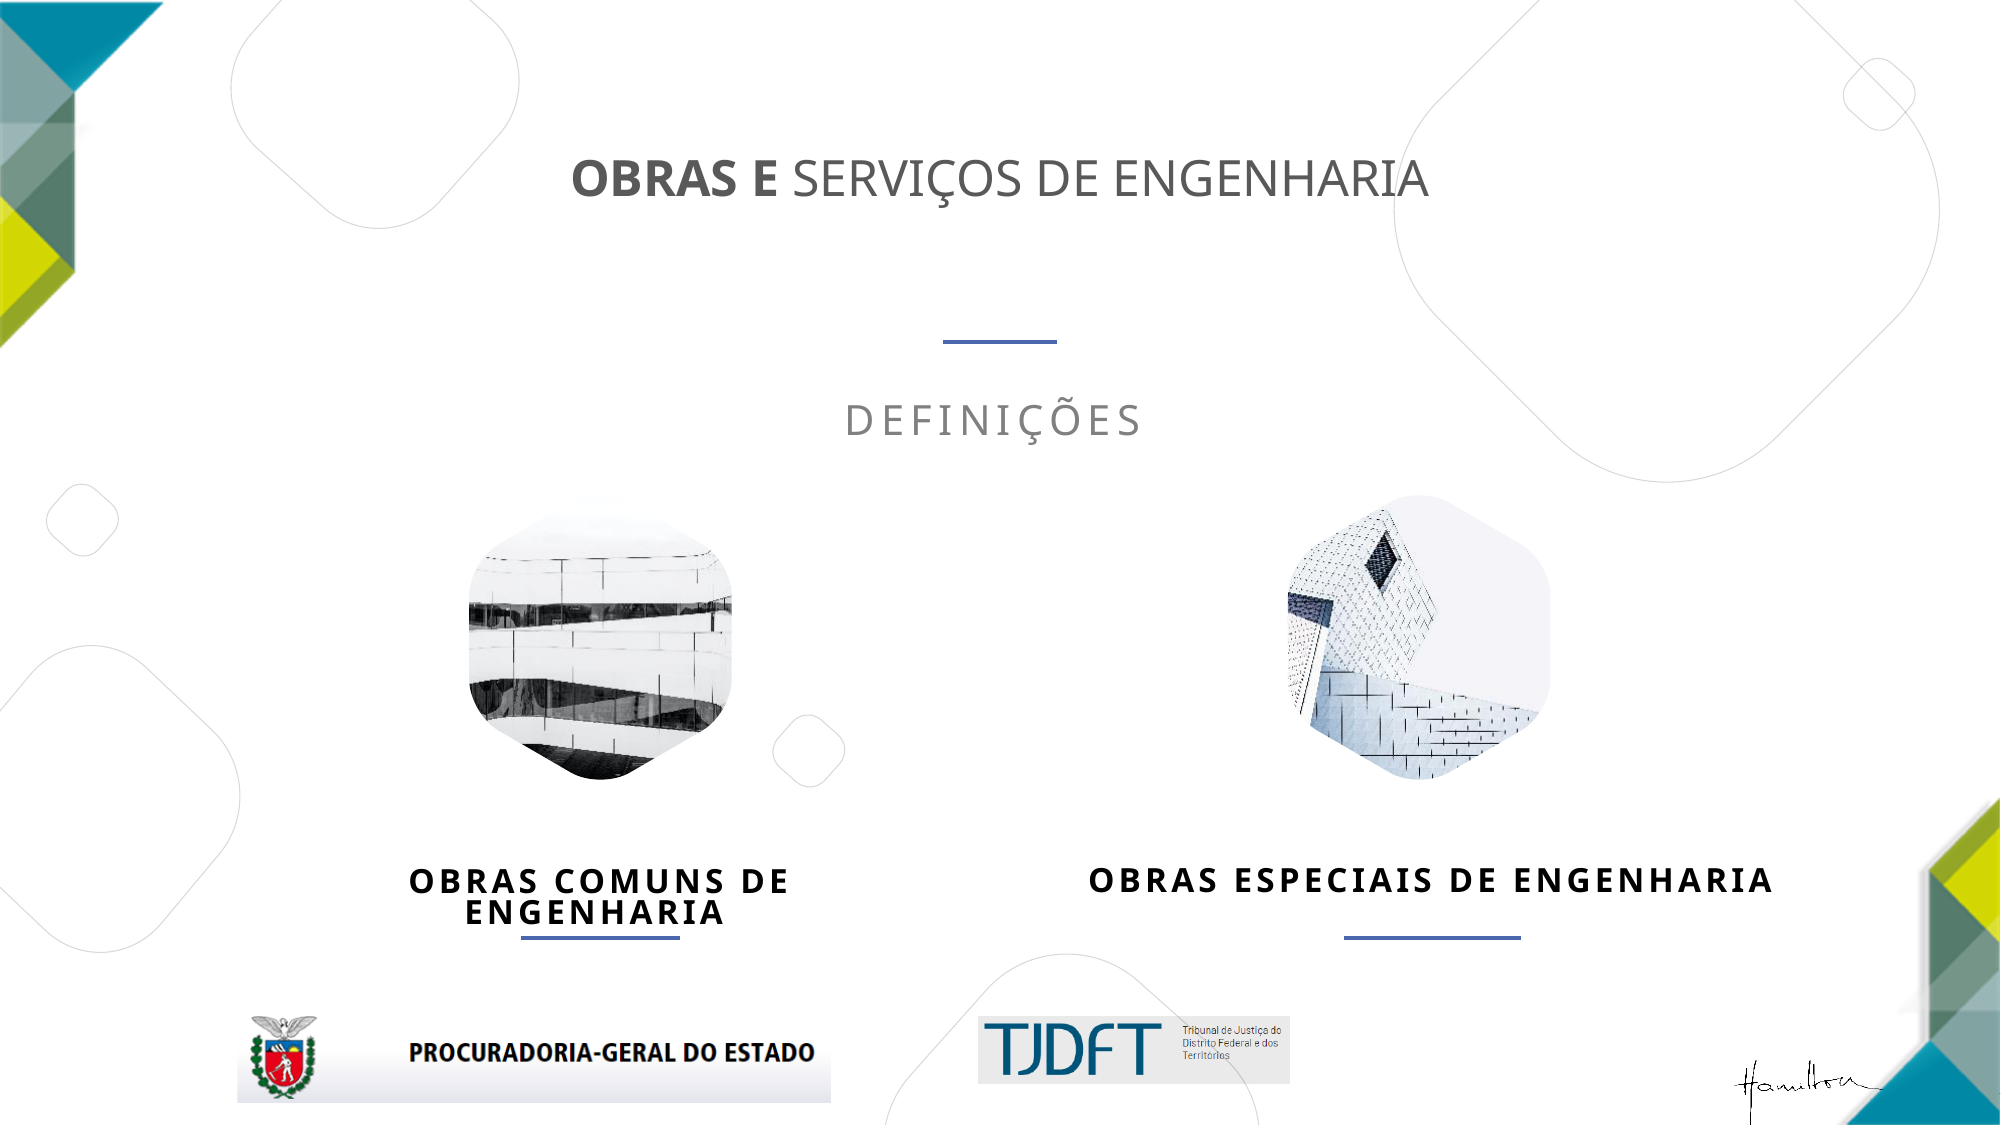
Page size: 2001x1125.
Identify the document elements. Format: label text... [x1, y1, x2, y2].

picture [0, 0, 732, 780]
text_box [287, 867, 914, 939]
picture [1669, 664, 2001, 1125]
text_box [0, 645, 240, 953]
text_box [1394, 0, 1940, 483]
picture [1287, 495, 1551, 780]
text_box [1843, 58, 1916, 131]
text_box OBRAS E SERVIÇOS DE ENGENHARIA [541, 158, 1402, 207]
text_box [1086, 867, 1669, 939]
text_box [885, 954, 1259, 1125]
text_box [772, 715, 845, 787]
picture [237, 1011, 831, 1103]
text_box DEFINIÇÕES [633, 369, 1367, 444]
text_box [500, 27, 520, 134]
picture [1179, 1016, 1290, 1084]
